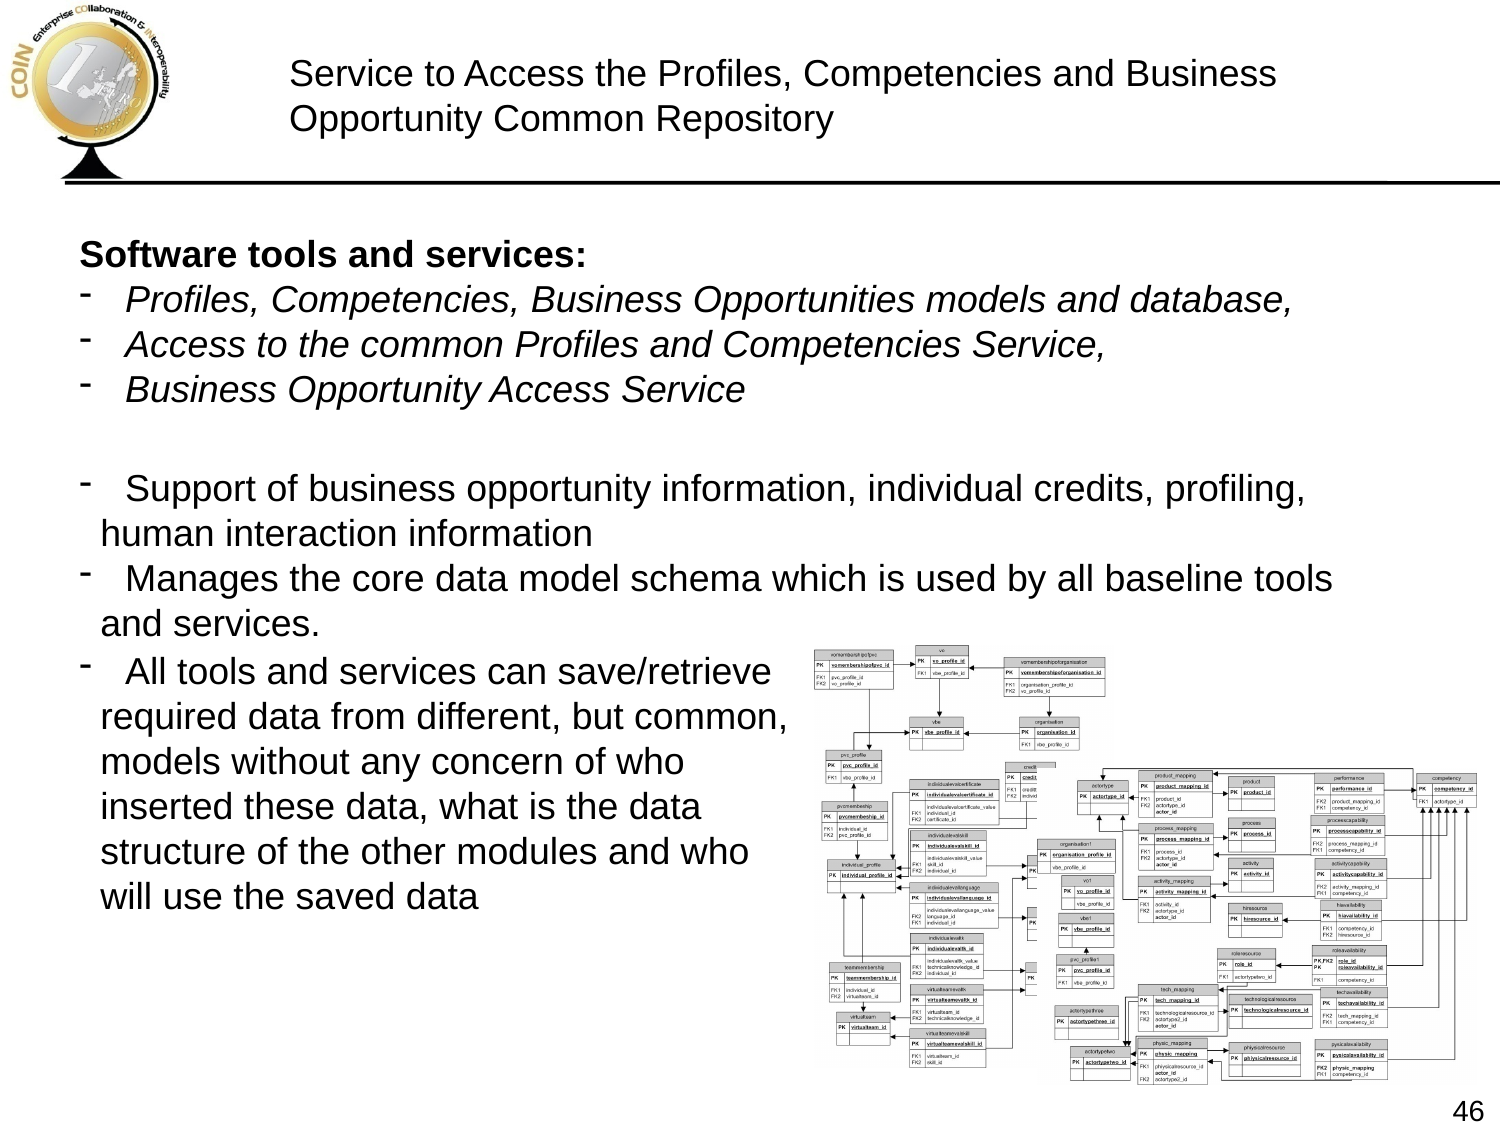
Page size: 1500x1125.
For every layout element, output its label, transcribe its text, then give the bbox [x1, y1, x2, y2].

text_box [814, 644, 1477, 1086]
slide_number 46 [1149, 1084, 1500, 1125]
text_box Support of business opportunity information, individual credits, profiling, human interaction information Manages the core data model schema which is used by all baseline tools and services. [64, 456, 1388, 643]
text_box Software tools and services: Profiles, Competencies, Business Opportunities models and database, Access to the common Profiles and Competencies Service, Business Opportunity Access Service [64, 222, 1406, 418]
title Service to Access the Profiles, Competencies and Business Opportunity Common Repository [273, 0, 1388, 188]
picture [0, 0, 184, 183]
text_box All tools and services can save/retrieve required data from different, but common, models without any concern of who inserted these data, what is the data structure of the other modules and who will use the saved data [64, 639, 815, 924]
